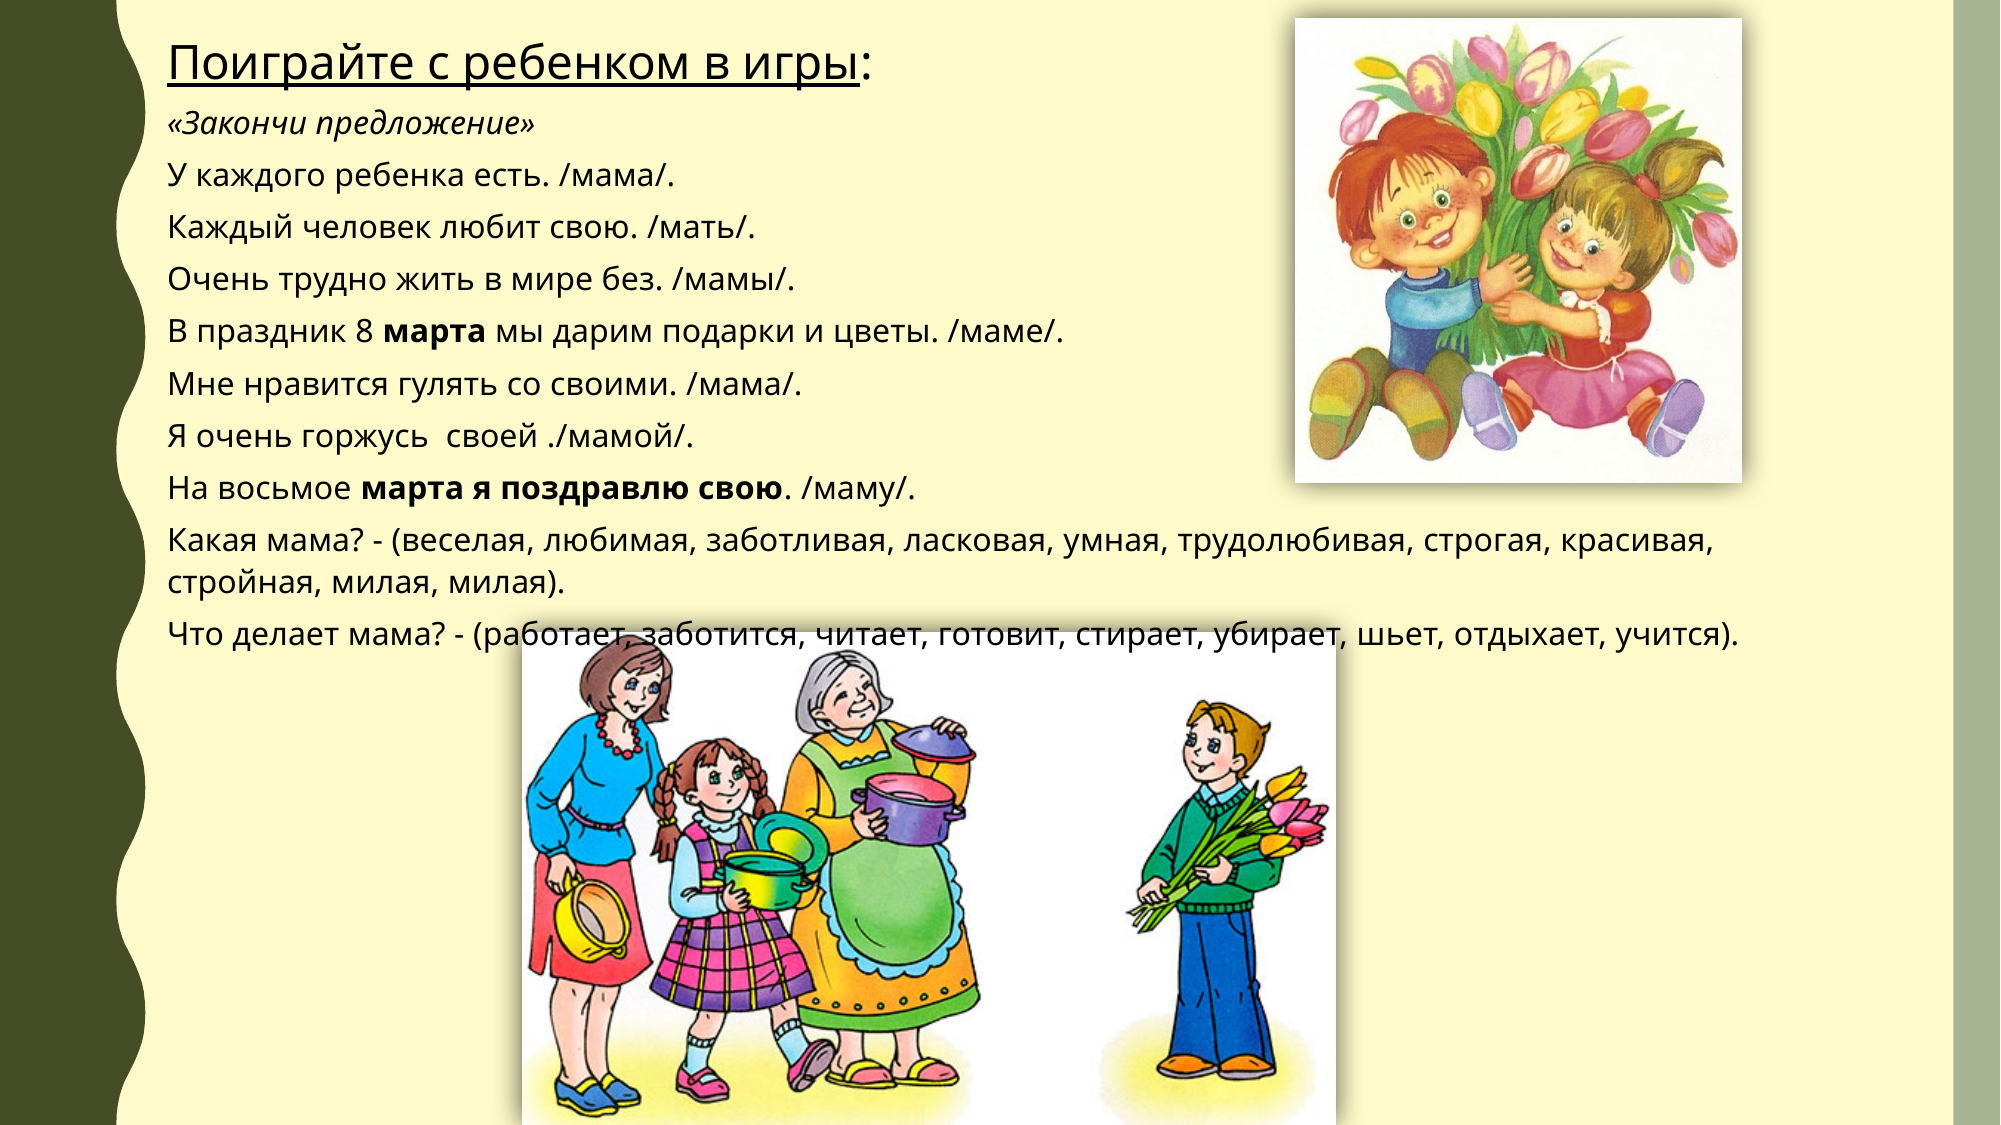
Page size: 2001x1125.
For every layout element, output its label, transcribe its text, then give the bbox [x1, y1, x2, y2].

list Поиграйте с ребенком в игры: «Закончи предложение» У каждого ребенка есть. /мама/. Каждый человек любит свою. /мать/. Очень трудно жить в мире без. /мамы/. В праздник 8 марта мы дарим подарки и цветы. /маме/. Мне нравится гулять со своими. /мама/. Я очень горжусь своей ./мамой/. На восьмое марта я поздравлю свою. /маму/. Какая мама? - (веселая, любимая, заботливая, ласковая, умная, трудолюбивая, строгая, красивая, стройная, милая, милая). Что делает мама? - (работает, заботится, читает, готовит, стирает, убирает, шьет, отдыхает, учится). [152, 18, 1822, 666]
picture [522, 632, 1336, 1125]
picture [1295, 18, 1742, 483]
